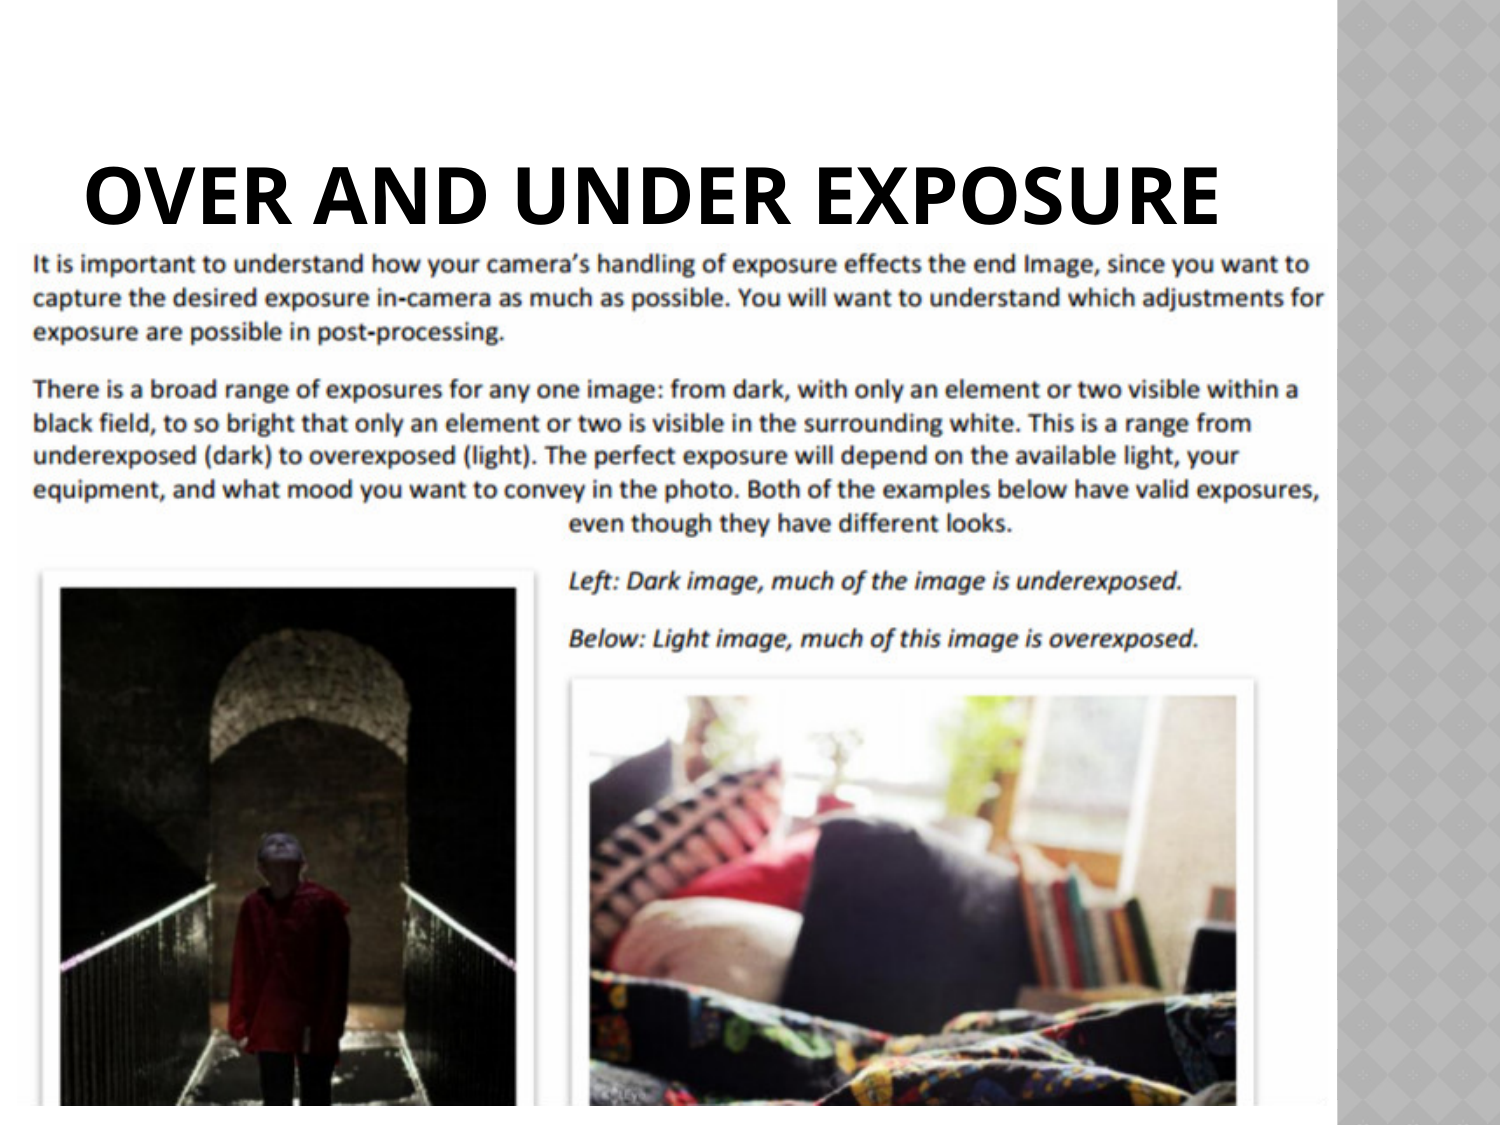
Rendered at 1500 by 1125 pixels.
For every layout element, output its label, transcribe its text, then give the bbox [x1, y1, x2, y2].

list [17, 243, 1330, 1107]
title Over and under exposure [75, 52, 1263, 240]
